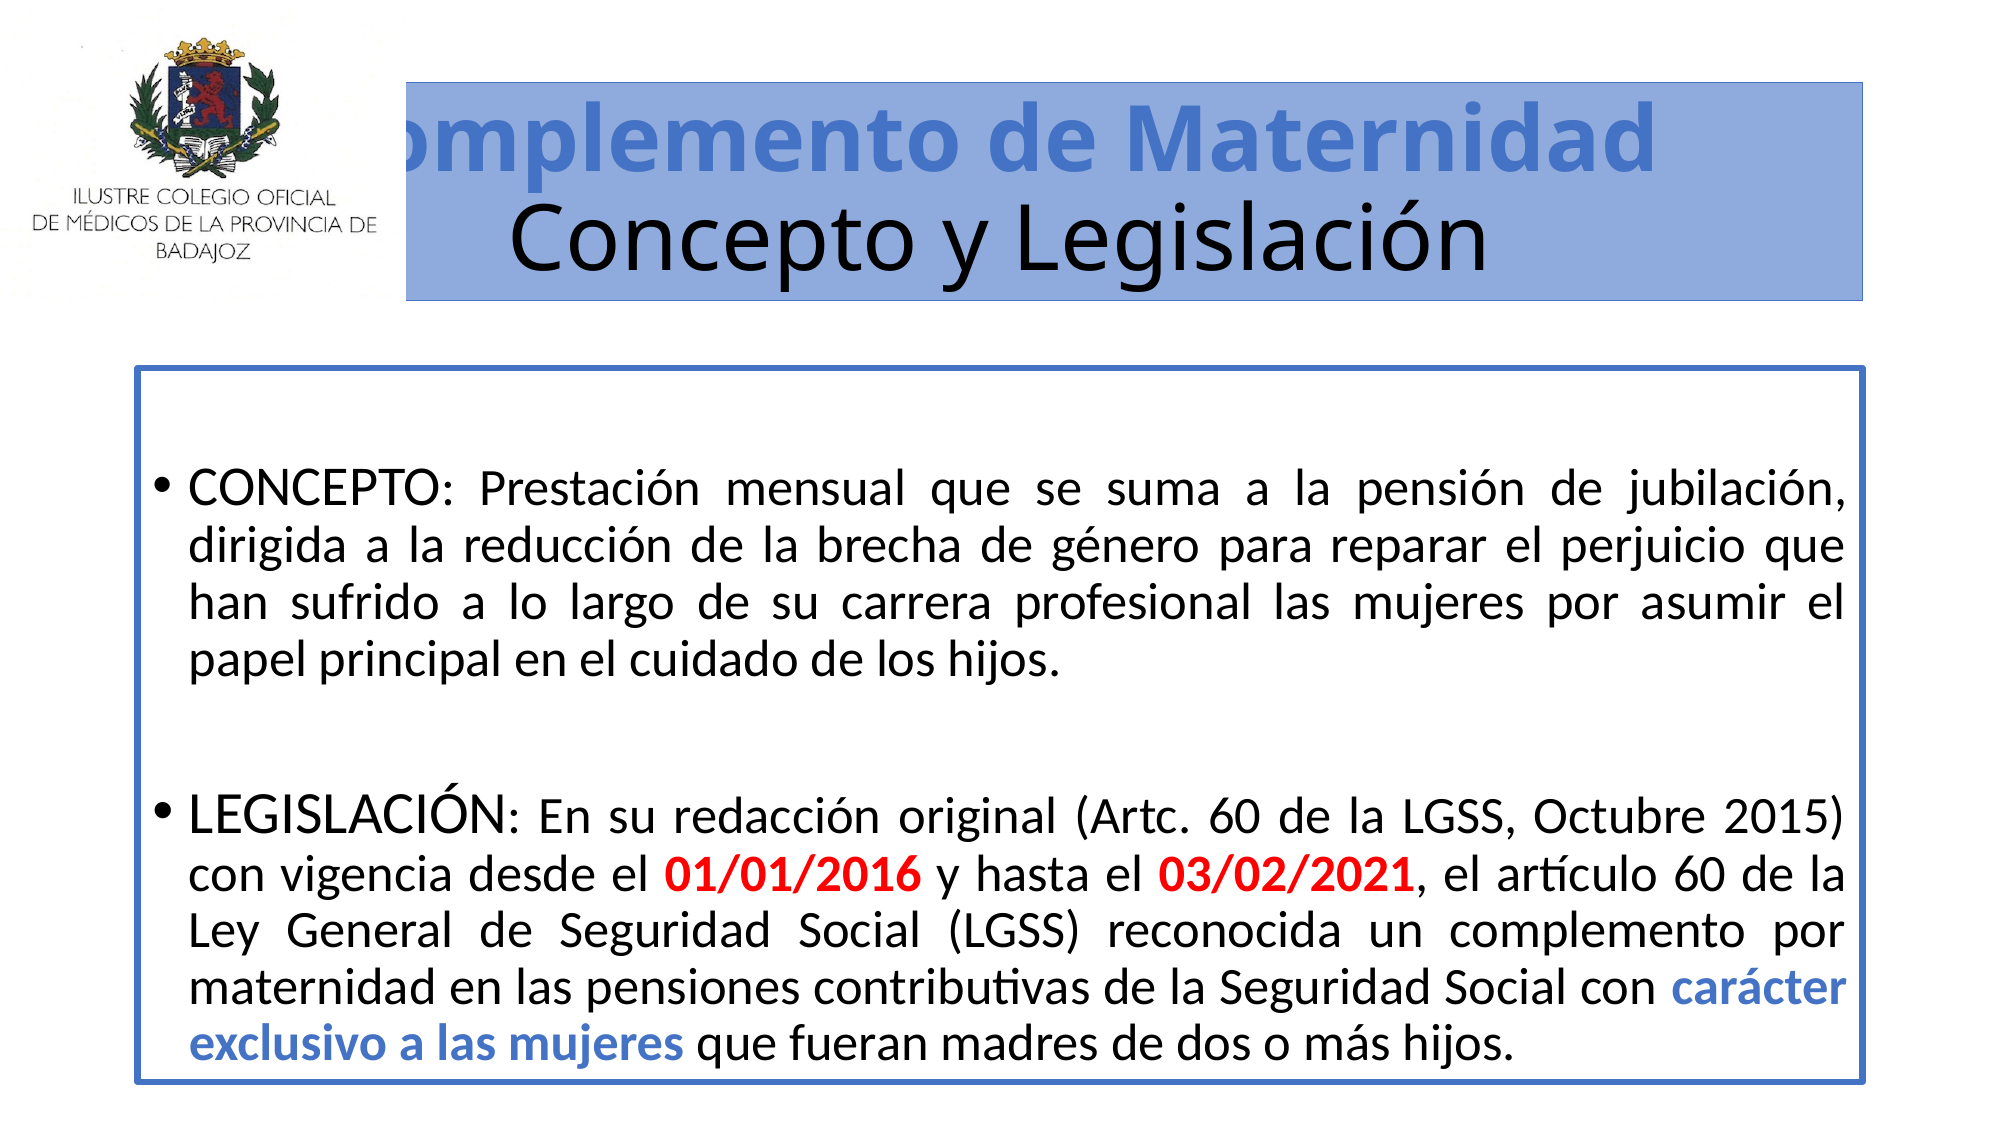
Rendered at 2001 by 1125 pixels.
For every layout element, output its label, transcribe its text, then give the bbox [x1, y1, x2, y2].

text_box Complemento de Maternidad Concepto y Legislación [406, 82, 1863, 301]
picture [0, 6, 406, 301]
list CONCEPTO: Prestación mensual que se suma a la pensión de jubilación, dirigida a la reducción de la brecha de género para reparar el perjuicio que han sufrido a lo largo de su carrera profesional las mujeres por asumir el papel principal en el cuidado de los hijos. LEGISLACIÓN: En su redacción original (Artc. 60 de la LGSS, Octubre 2015) con vigencia desde el 01/01/2016 y hasta el 03/02/2021, el artículo 60 de la Ley General de Seguridad Social (LGSS) reconocida un complemento por maternidad en las pensiones contributivas de la Seguridad Social con carácter exclusivo a las mujeres que fueran madres de dos o más hijos. [137, 368, 1863, 1082]
